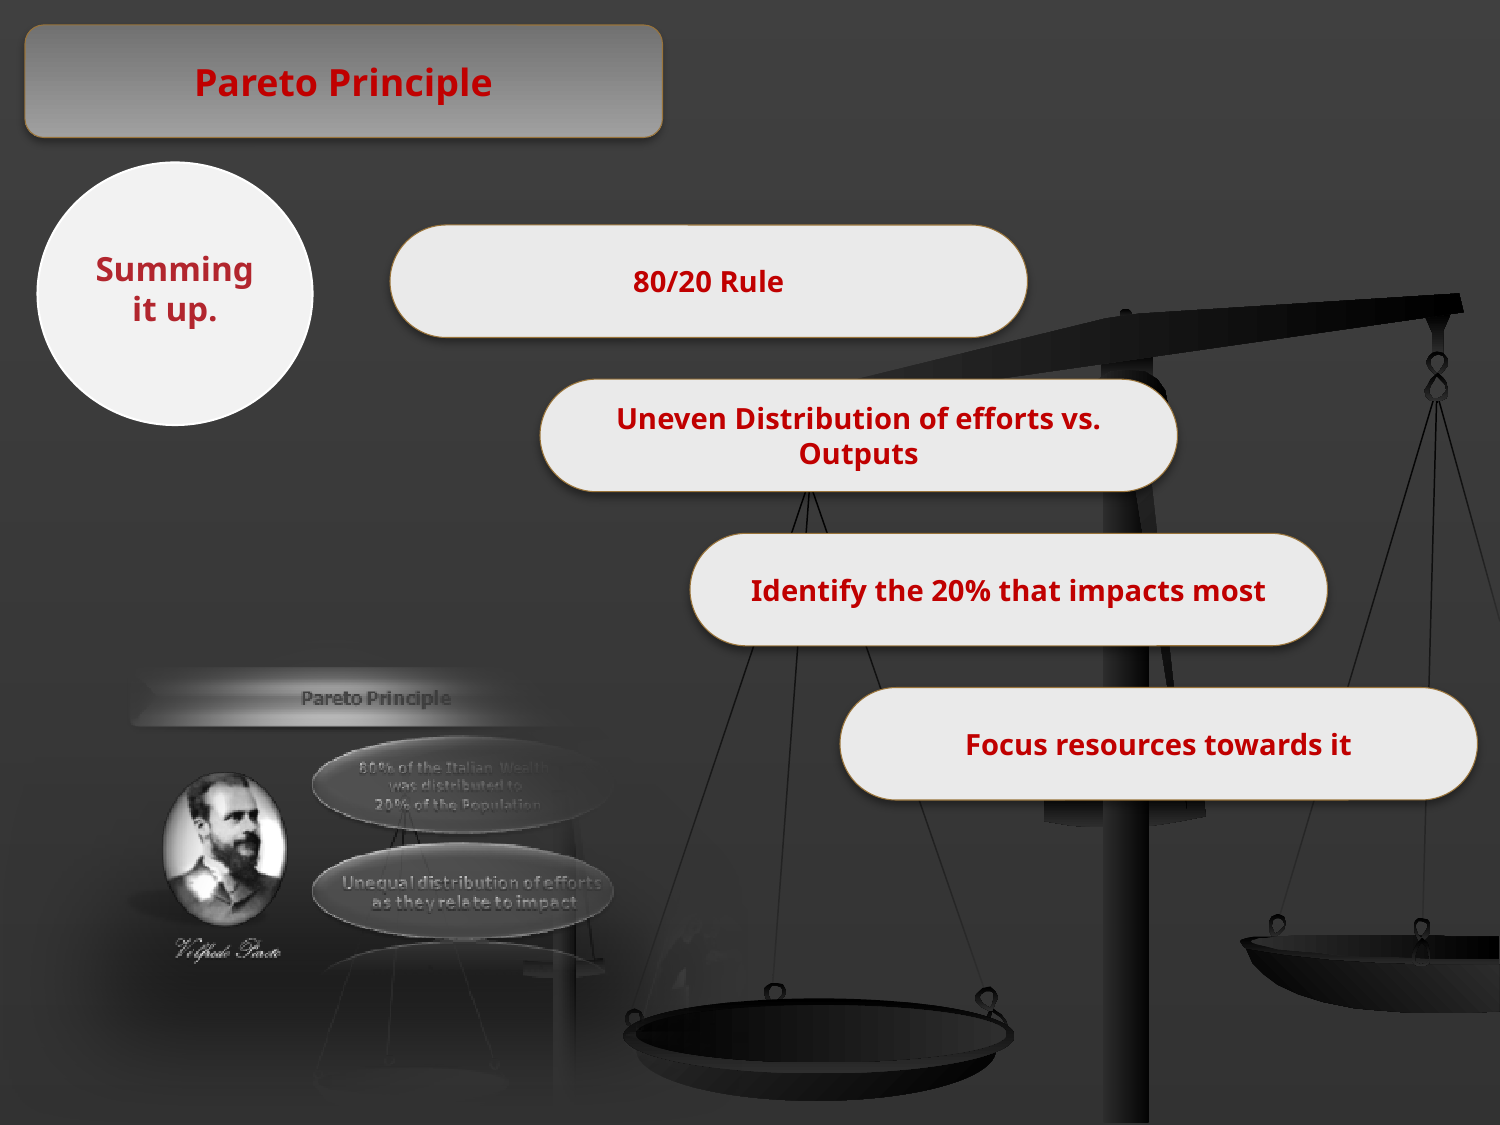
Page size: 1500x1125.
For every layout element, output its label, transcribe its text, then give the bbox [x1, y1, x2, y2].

picture [0, 562, 751, 1125]
text_box Uneven Distribution of efforts vs. Outputs [537, 377, 1180, 494]
text_box Summing it up. [37, 162, 313, 426]
text_box Focus resources towards it [837, 685, 1480, 803]
text_box Pareto Principle [22, 22, 665, 140]
text_box Identify the 20% that impacts most [695, 531, 1330, 648]
text_box 80/20 Rule [387, 222, 1030, 340]
